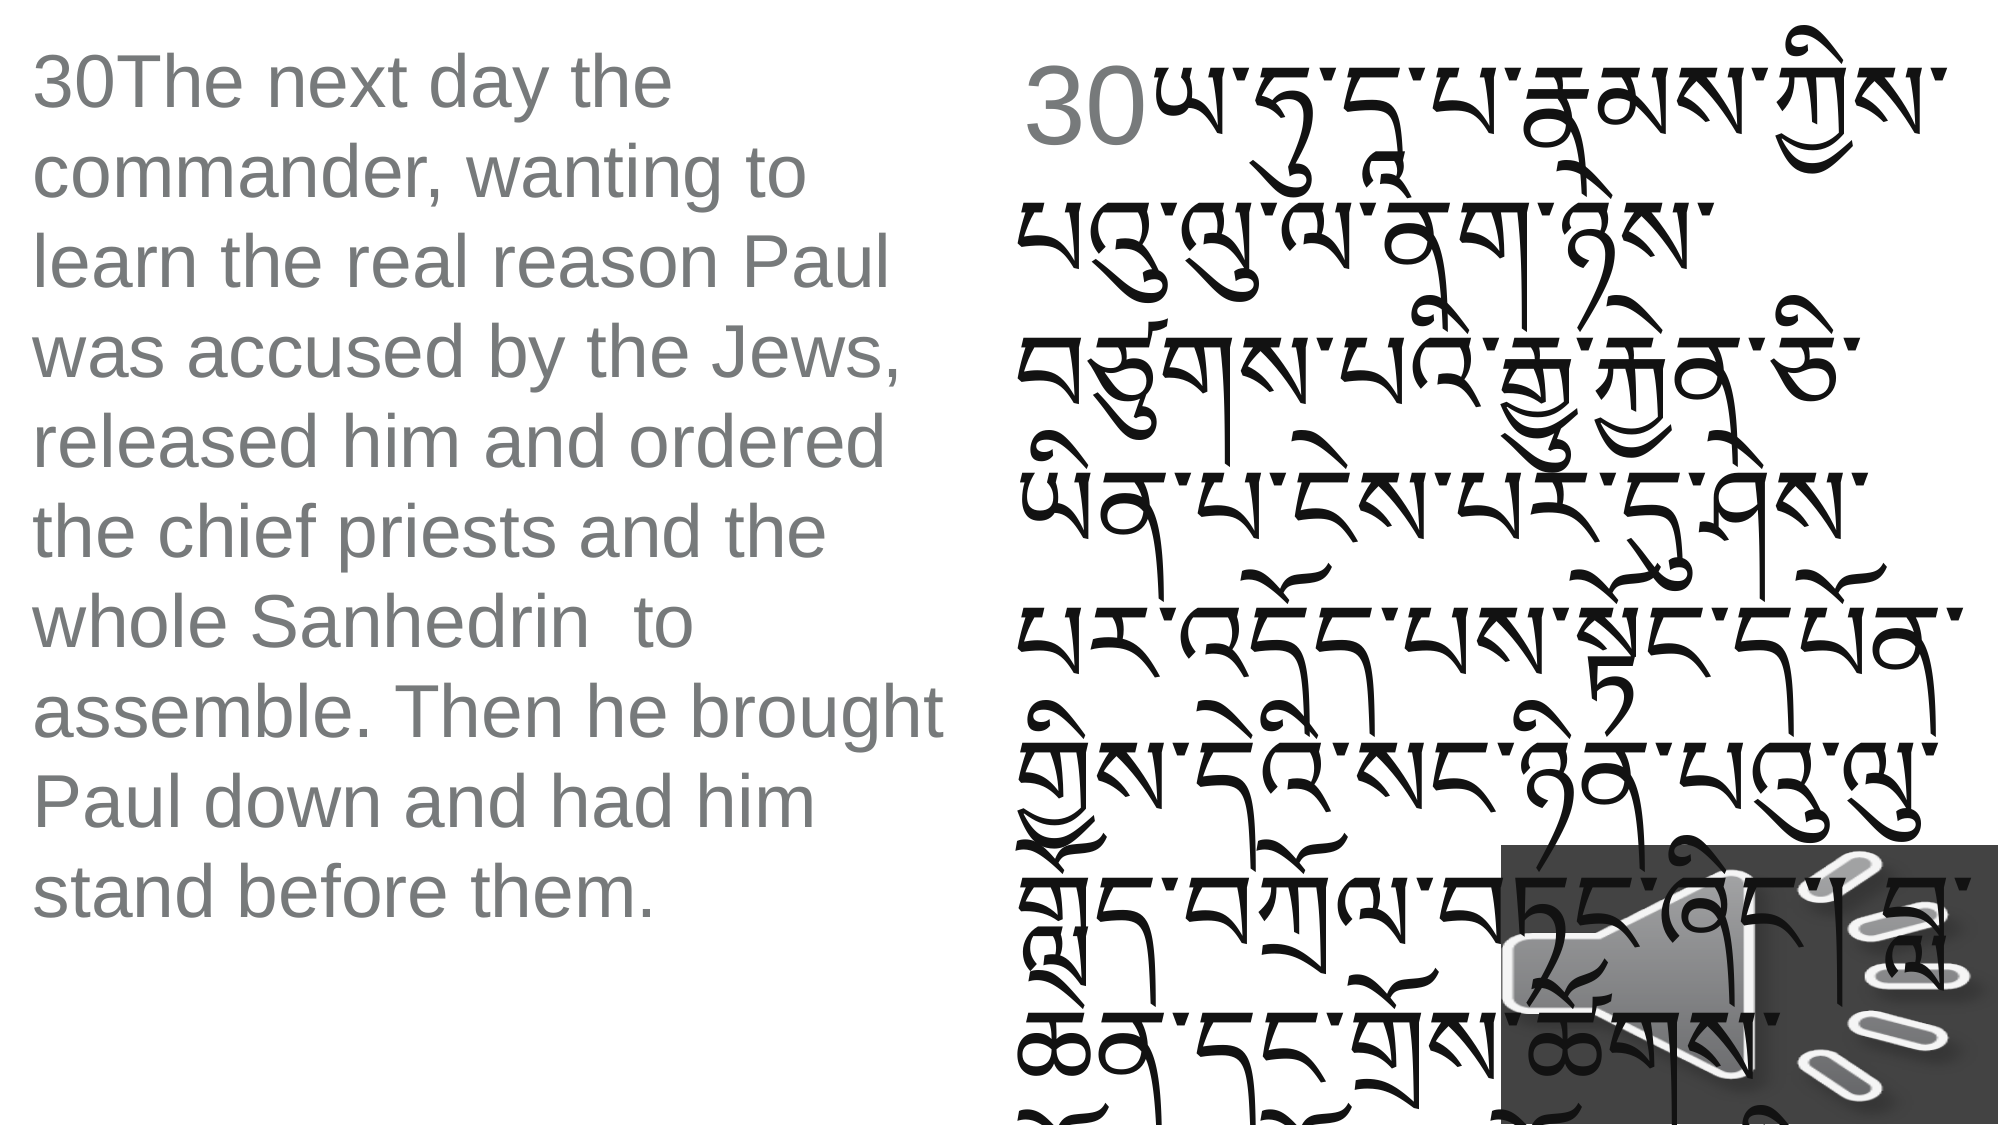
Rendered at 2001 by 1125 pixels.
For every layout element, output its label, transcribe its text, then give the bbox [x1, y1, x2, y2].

picture [1500, 843, 2000, 1125]
text_box 30ཡ་ཧུ་དཱ་པ་རྣམས་ཀྱིས་པའུ་ལུ་ལ་ནག་ཉེས་བཙུགས་པའི་རྒྱུ་རྐྱེན་ཅི་ཡིན་པ་ངེས་པར་དུ་ཤེས་པར་འདོད་པས་སྟོང་དཔོན་གྱིས་དེའི་སང་ཉིན་པའུ་ལུ་གློད་བཀྲོལ་བཏང་ཞིང༌། བླ་ཆེན་དང་གྲོས་ཚོགས་ཡོངས་སྐོང་དགོས་པའི་བཀའ་བཏང་ནས་ཁོས་པའུ་ལུ་ཁོ་ཚོའི་དྲུང་དུ་འཁྲིད་དུ་བཅུག་གོ [999, 24, 2000, 1101]
text_box 30The next day the commander, wanting to learn the real reason Paul was accused by the Jews, released him and ordered the chief priests and the whole Sanhedrin to assemble. Then he brought Paul down and had him stand before them. [18, 24, 973, 1101]
